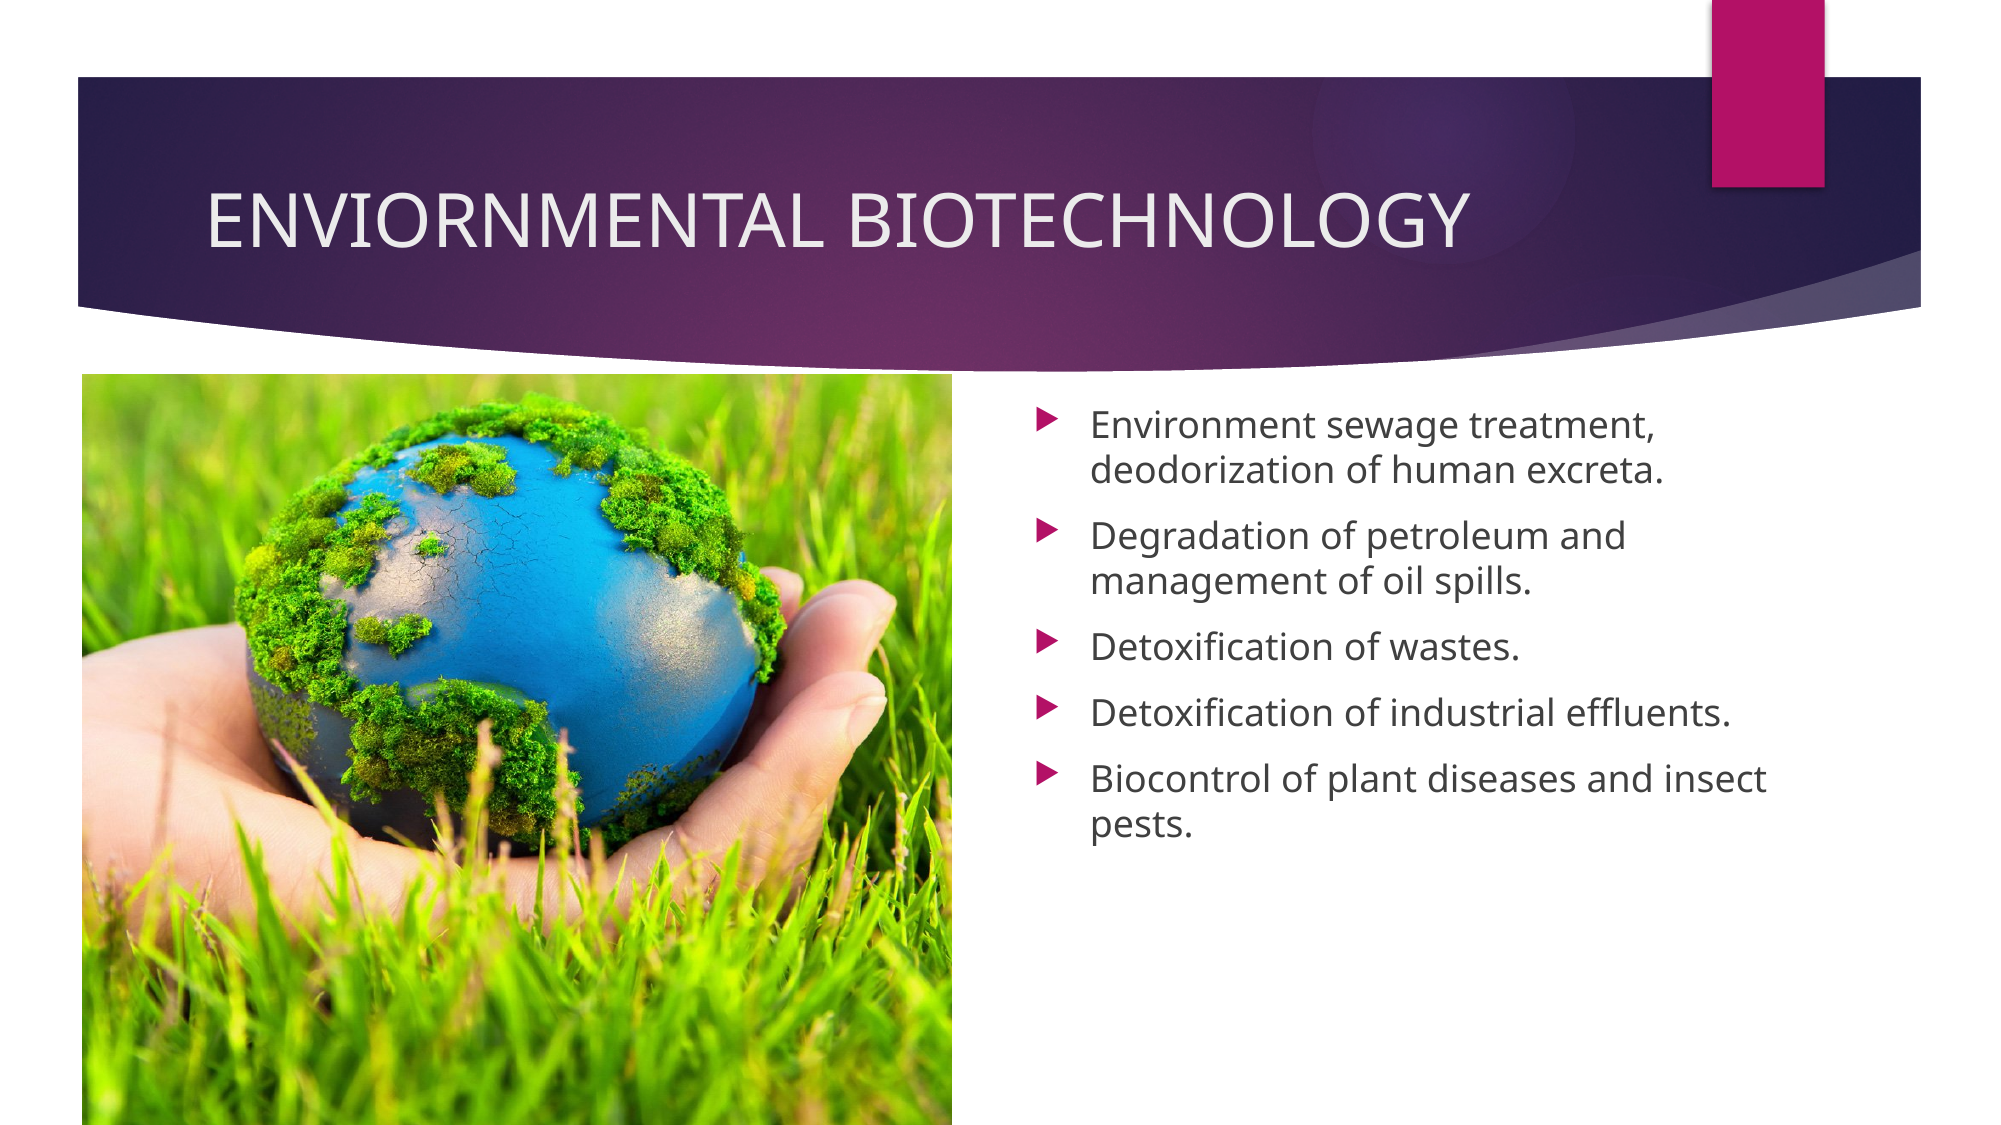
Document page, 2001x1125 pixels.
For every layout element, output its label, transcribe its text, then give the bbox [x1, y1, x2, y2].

title ENVIORNMENTAL BIOTECHNOLOGY [189, 159, 1627, 276]
picture [82, 374, 952, 1125]
list Environment sewage treatment, deodorization of human excreta. Degradation of petroleum and management of oil spills. Detoxification of wastes. Detoxification of industrial effluents. Biocontrol of plant diseases and insect pests. [1018, 393, 1857, 1104]
